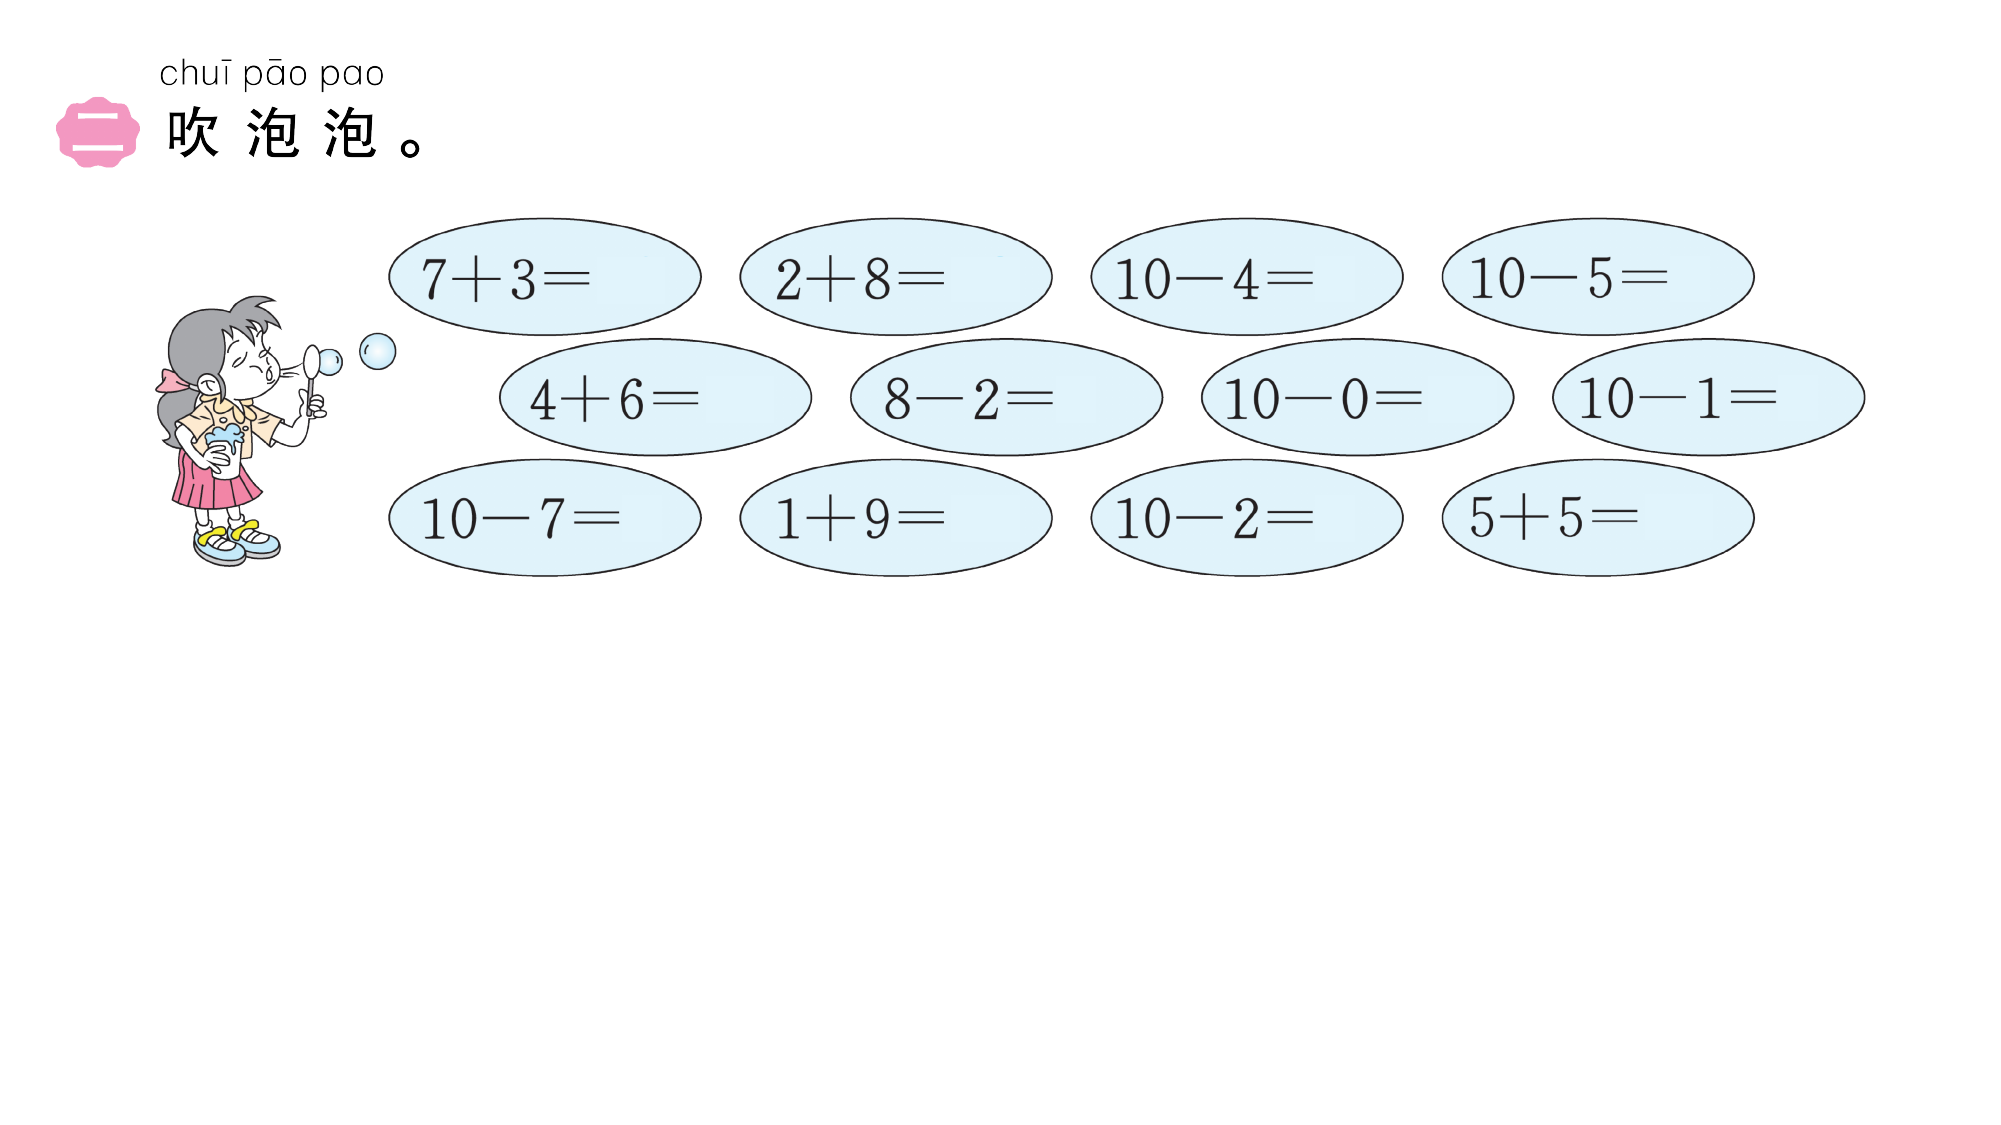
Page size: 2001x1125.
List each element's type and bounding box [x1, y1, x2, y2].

picture [51, 49, 1879, 596]
